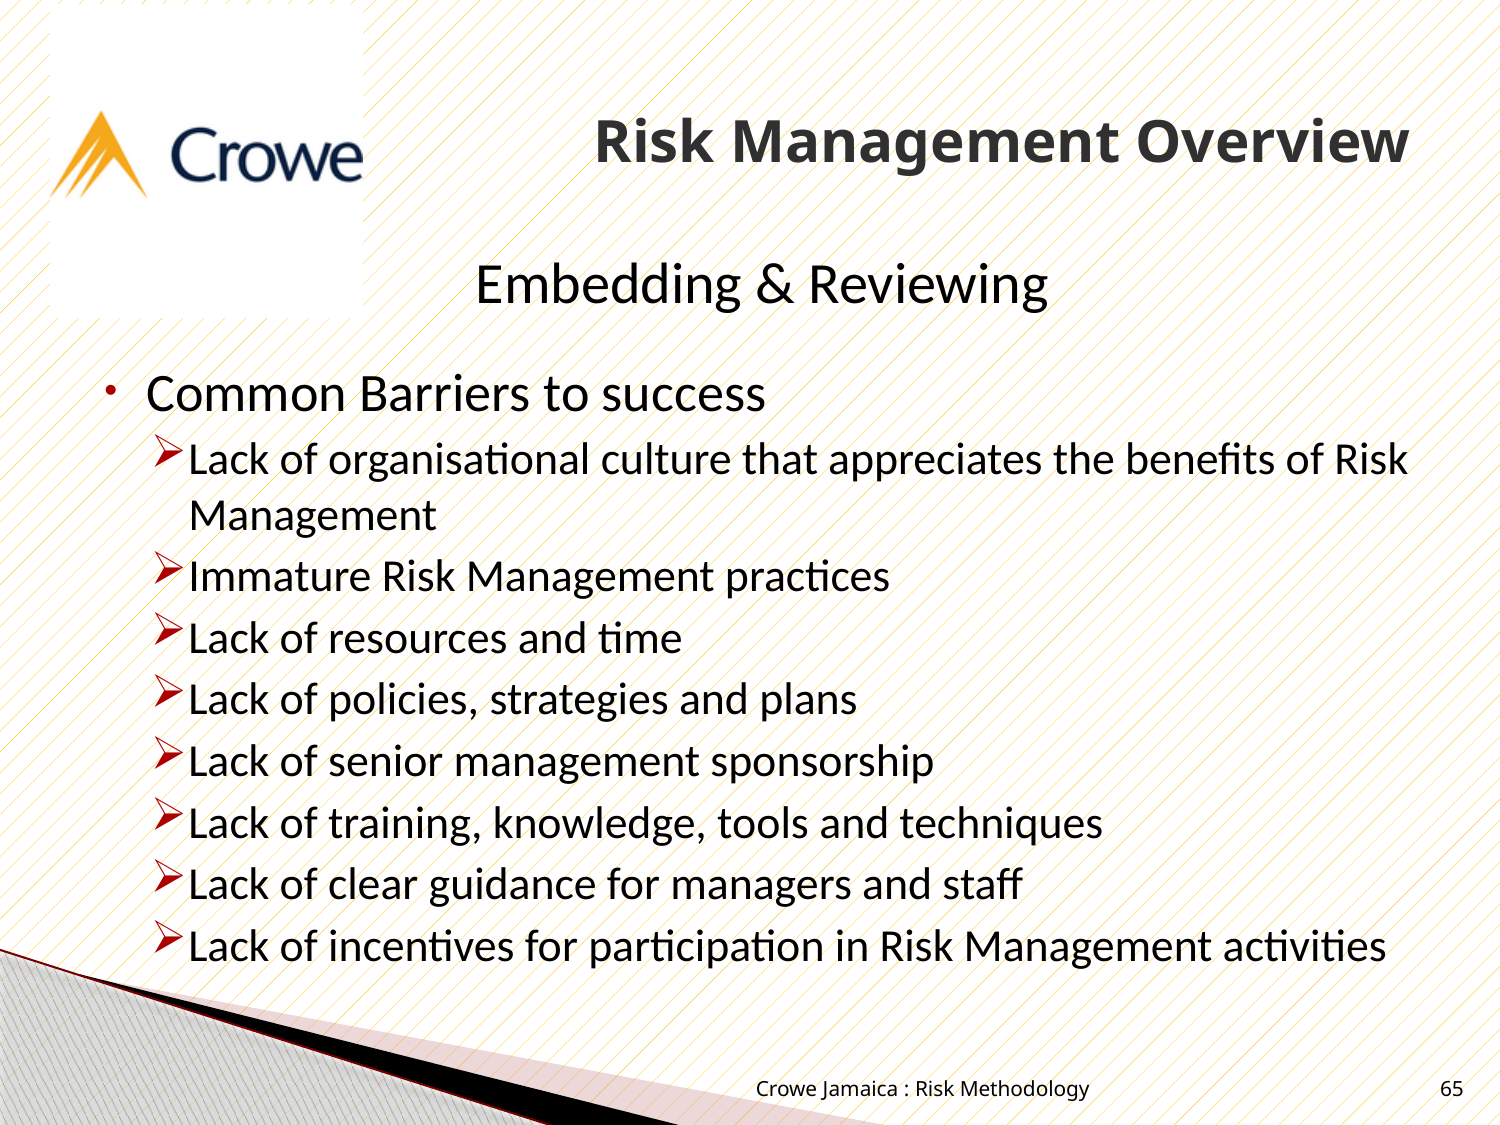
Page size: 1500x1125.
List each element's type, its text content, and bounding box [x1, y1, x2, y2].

picture [49, 4, 363, 318]
footer Crowe Jamaica : Risk Methodology [718, 1051, 1105, 1112]
title Risk Management Overview [368, 45, 1425, 233]
list Common Barriers to success Lack of organisational culture that appreciates the benefits of Risk Management Immature Risk Management practices Lack of resources and time Lack of policies, strategies and plans Lack of senior management sponsorship Lack of training, knowledge, tools and techniques Lack of clear guidance for managers and staff Lack of incentives for participation in Risk Management activities [71, 350, 1425, 986]
slide_number 65 [1418, 1051, 1479, 1112]
text_box Embedding & Reviewing [366, 237, 1425, 323]
